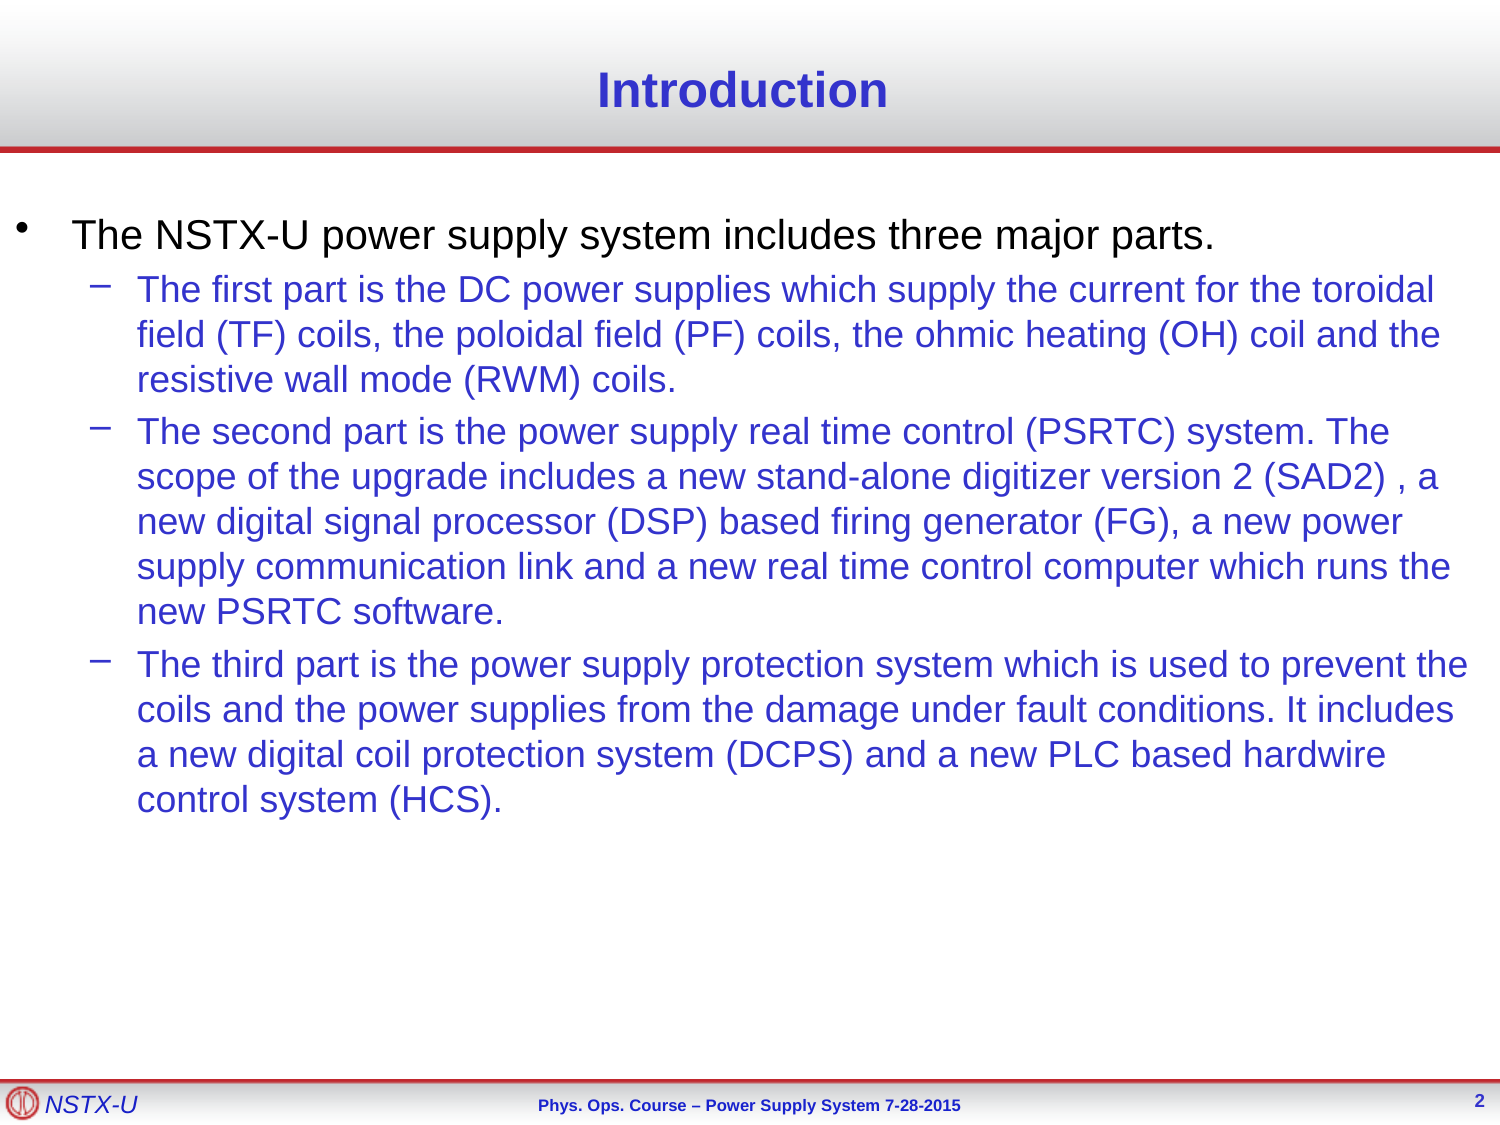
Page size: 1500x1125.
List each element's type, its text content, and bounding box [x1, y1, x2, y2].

list The NSTX-U power supply system includes three major parts. The first part is the DC power supplies which supply the current for the toroidal field (TF) coils, the poloidal field (PF) coils, the ohmic heating (OH) coil and the resistive wall mode (RWM) coils. The second part is the power supply real time control (PSRTC) system. The scope of the upgrade includes a new stand-alone digitizer version 2 (SAD2) , a new digital signal processor (DSP) based firing generator (FG), a new power supply communication link and a new real time control computer which runs the new PSRTC software. The third part is the power supply protection system which is used to prevent the coils and the power supplies from the damage under fault conditions. It includes a new digital coil protection system (DCPS) and a new PLC based hardwire control system (HCS). [0, 200, 1500, 1013]
title Introduction [0, 12, 1500, 163]
picture [0, 1079, 1500, 1125]
